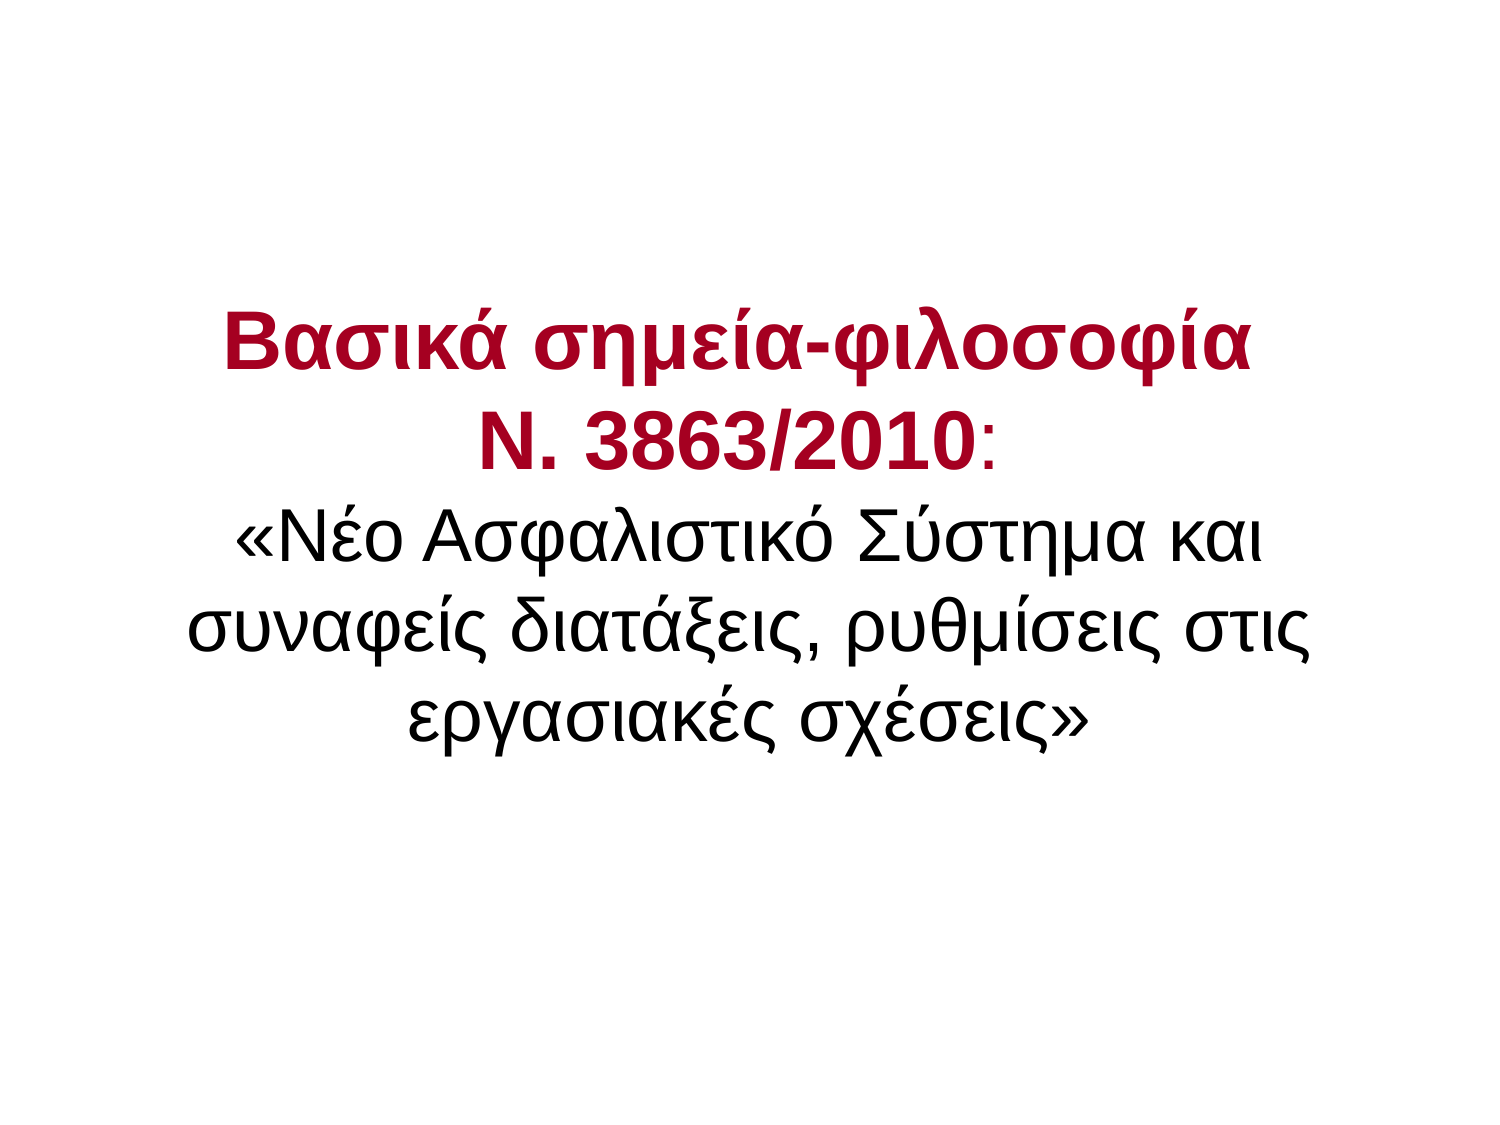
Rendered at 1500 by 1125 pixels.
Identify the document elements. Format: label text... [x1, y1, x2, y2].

title Βασικά σημεία-φιλοσοφία Ν. 3863/2010: «Νέο Ασφαλιστικό Σύστημα και συναφείς διατάξεις, ρυθμίσεις στις εργασιακές σχέσεις» [100, 255, 1400, 788]
